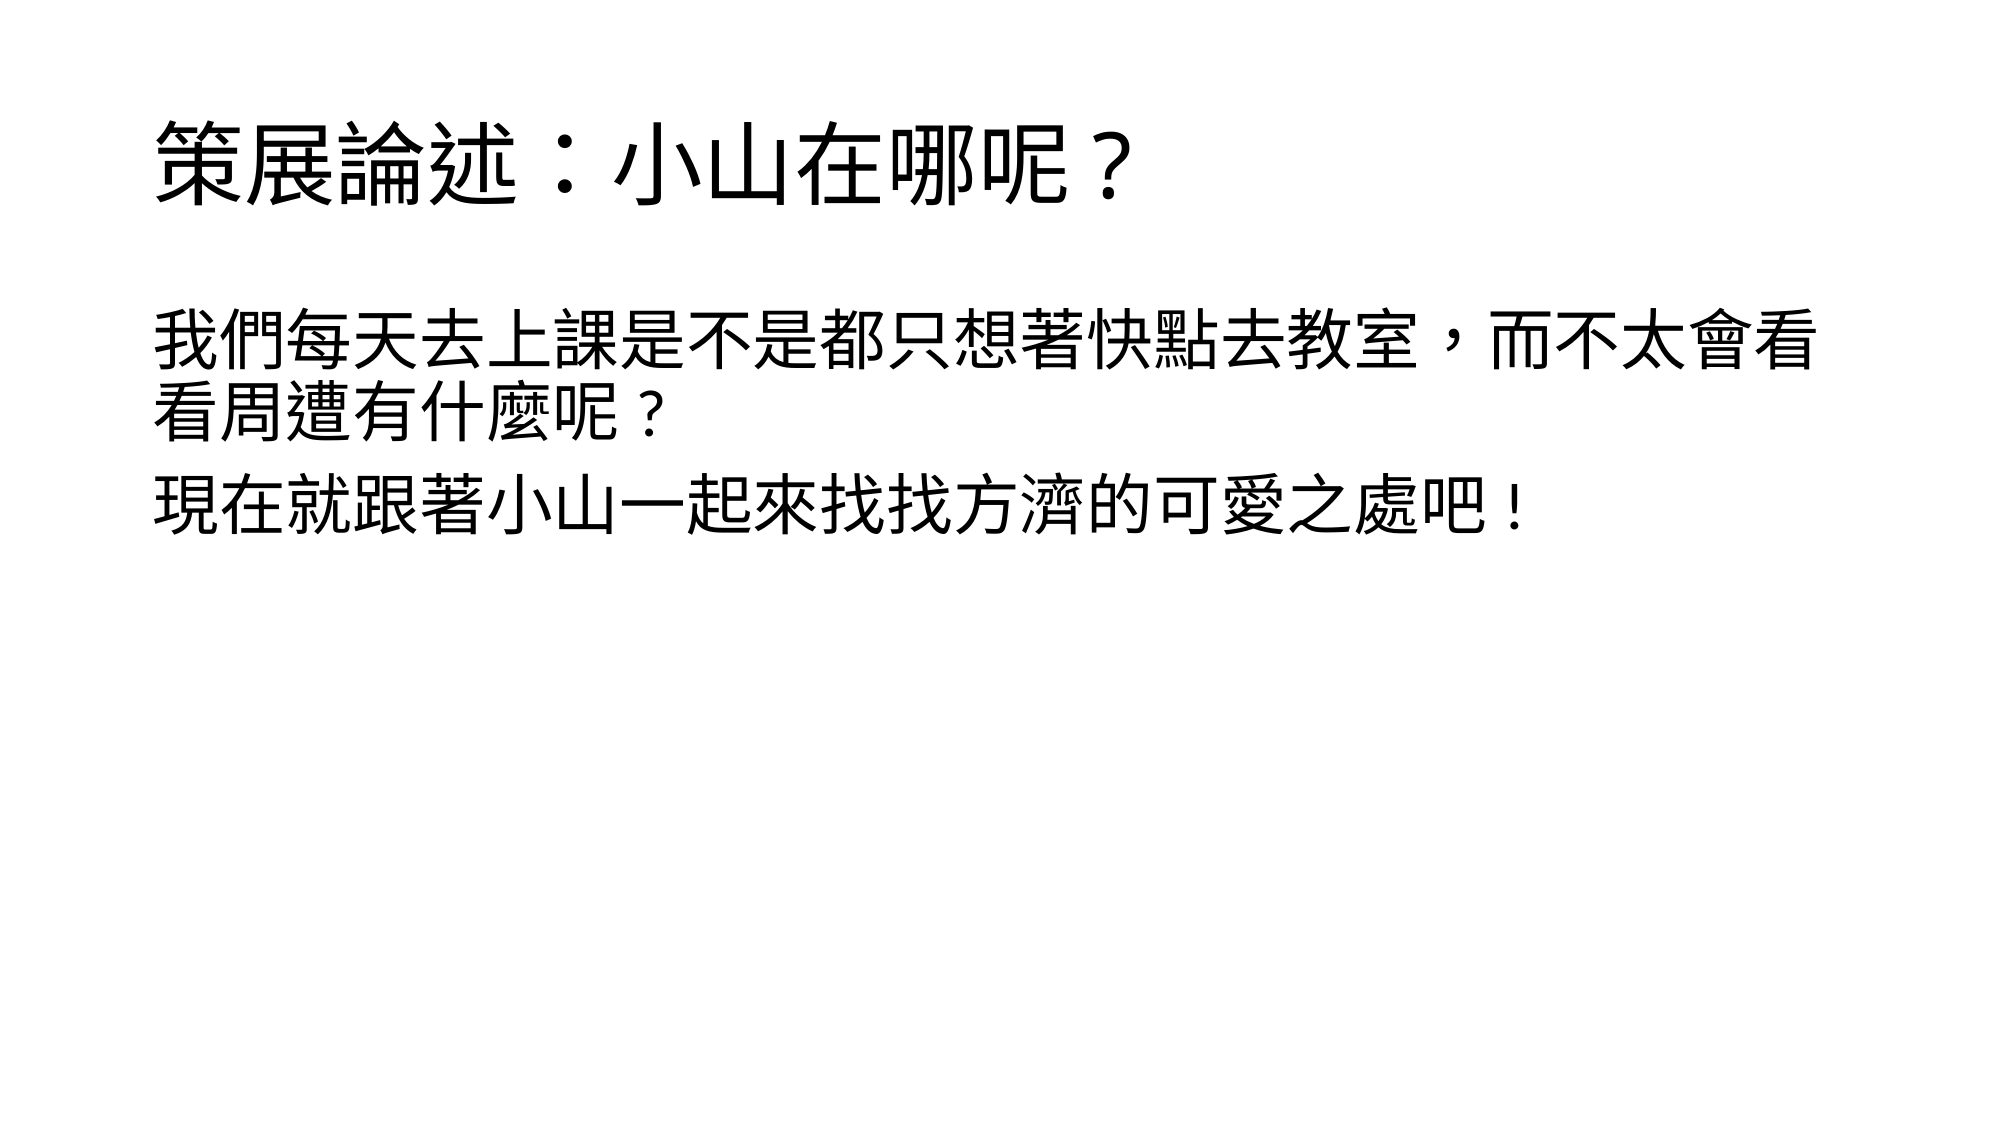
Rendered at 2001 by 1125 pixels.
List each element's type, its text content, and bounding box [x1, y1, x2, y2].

title 策展論述：小山在哪呢? [137, 59, 1863, 278]
list 我們每天去上課是不是都只想著快點去教室，而不太會看看周遭有什麼呢? 現在就跟著小山一起來找找方濟的可愛之處吧! [137, 299, 1863, 1014]
